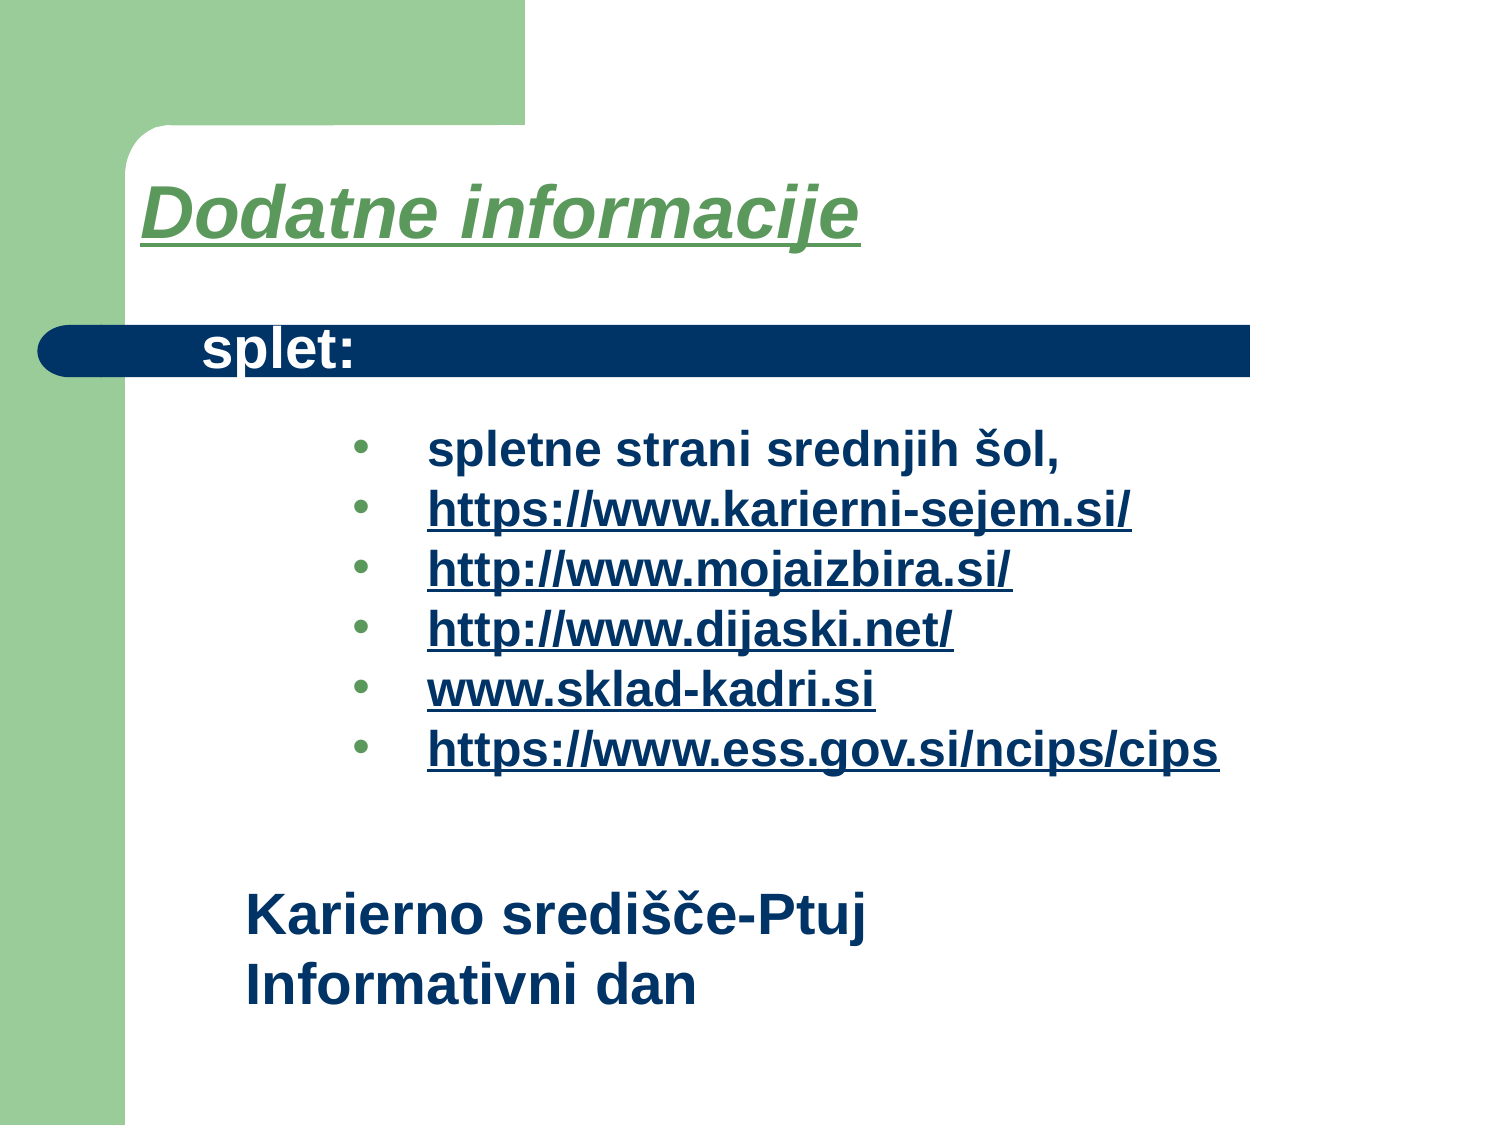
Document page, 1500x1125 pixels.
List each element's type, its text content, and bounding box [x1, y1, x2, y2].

text_box splet: [186, 302, 458, 388]
text_box spletne strani srednjih šol, https://www.karierni-sejem.si/ http://www.mojaizbira.si/ http://www.dijaski.net/ www.sklad-kadri.si https://www.ess.gov.si/ncips/cips [112, 408, 1270, 974]
text_box Karierno središče-Ptuj Informativni dan [230, 868, 1010, 1024]
title Dodatne informacije [125, 75, 1400, 263]
